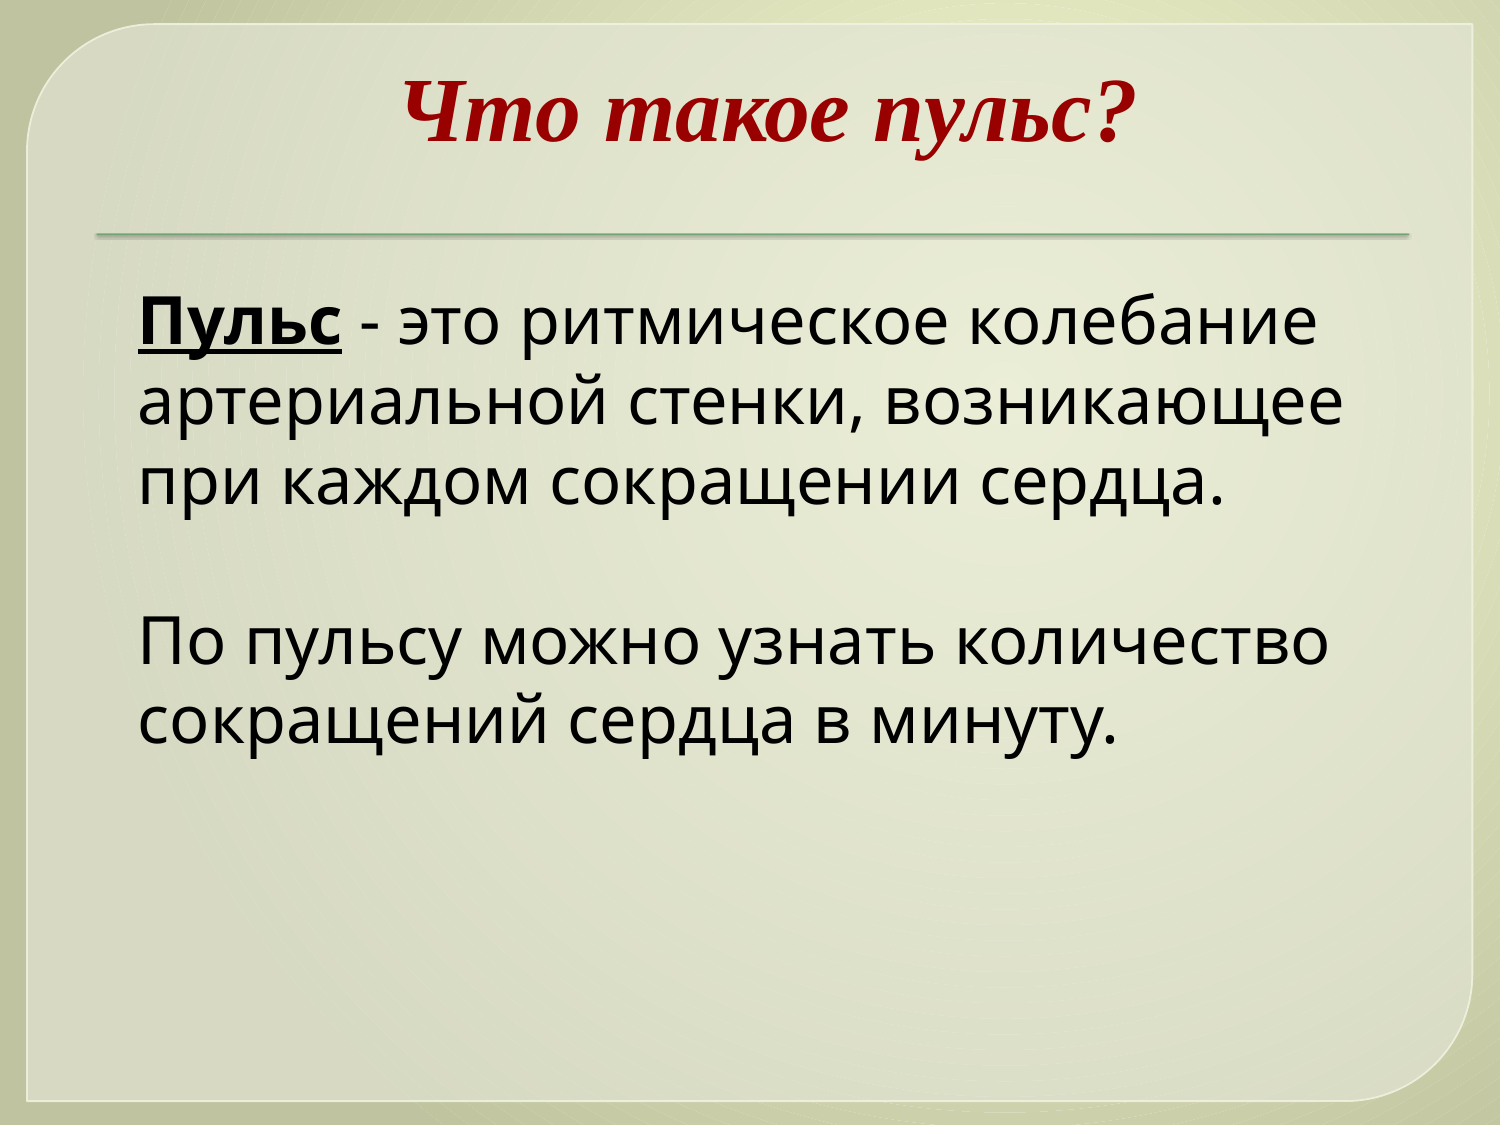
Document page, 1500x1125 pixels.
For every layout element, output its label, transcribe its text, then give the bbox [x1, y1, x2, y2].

text_box Что такое пульс? [123, 42, 1412, 168]
list Пульс - это ритмическое колебание артериальной стенки, возникающее при каждом сокращении сердца. По пульсу можно узнать количество сокращений сердца в минуту. [74, 269, 1426, 1013]
